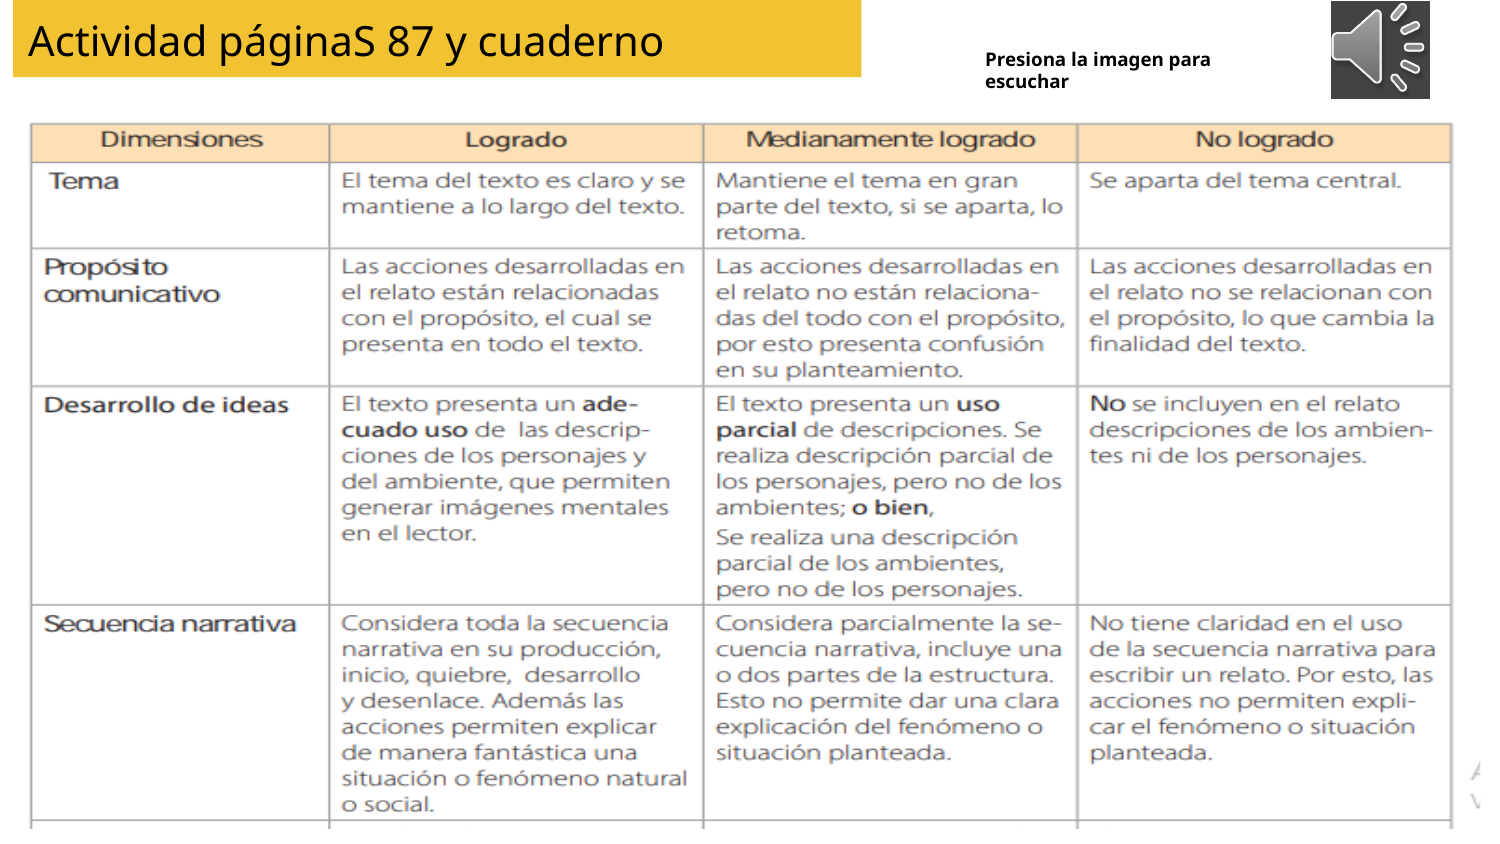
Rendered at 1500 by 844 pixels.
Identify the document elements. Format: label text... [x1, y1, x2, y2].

picture [1330, 0, 1431, 101]
text_box Actividad páginaS 87 y cuaderno [13, 0, 862, 78]
picture [19, 117, 1481, 830]
text_box Presiona la imagen para escuchar [970, 21, 1313, 115]
